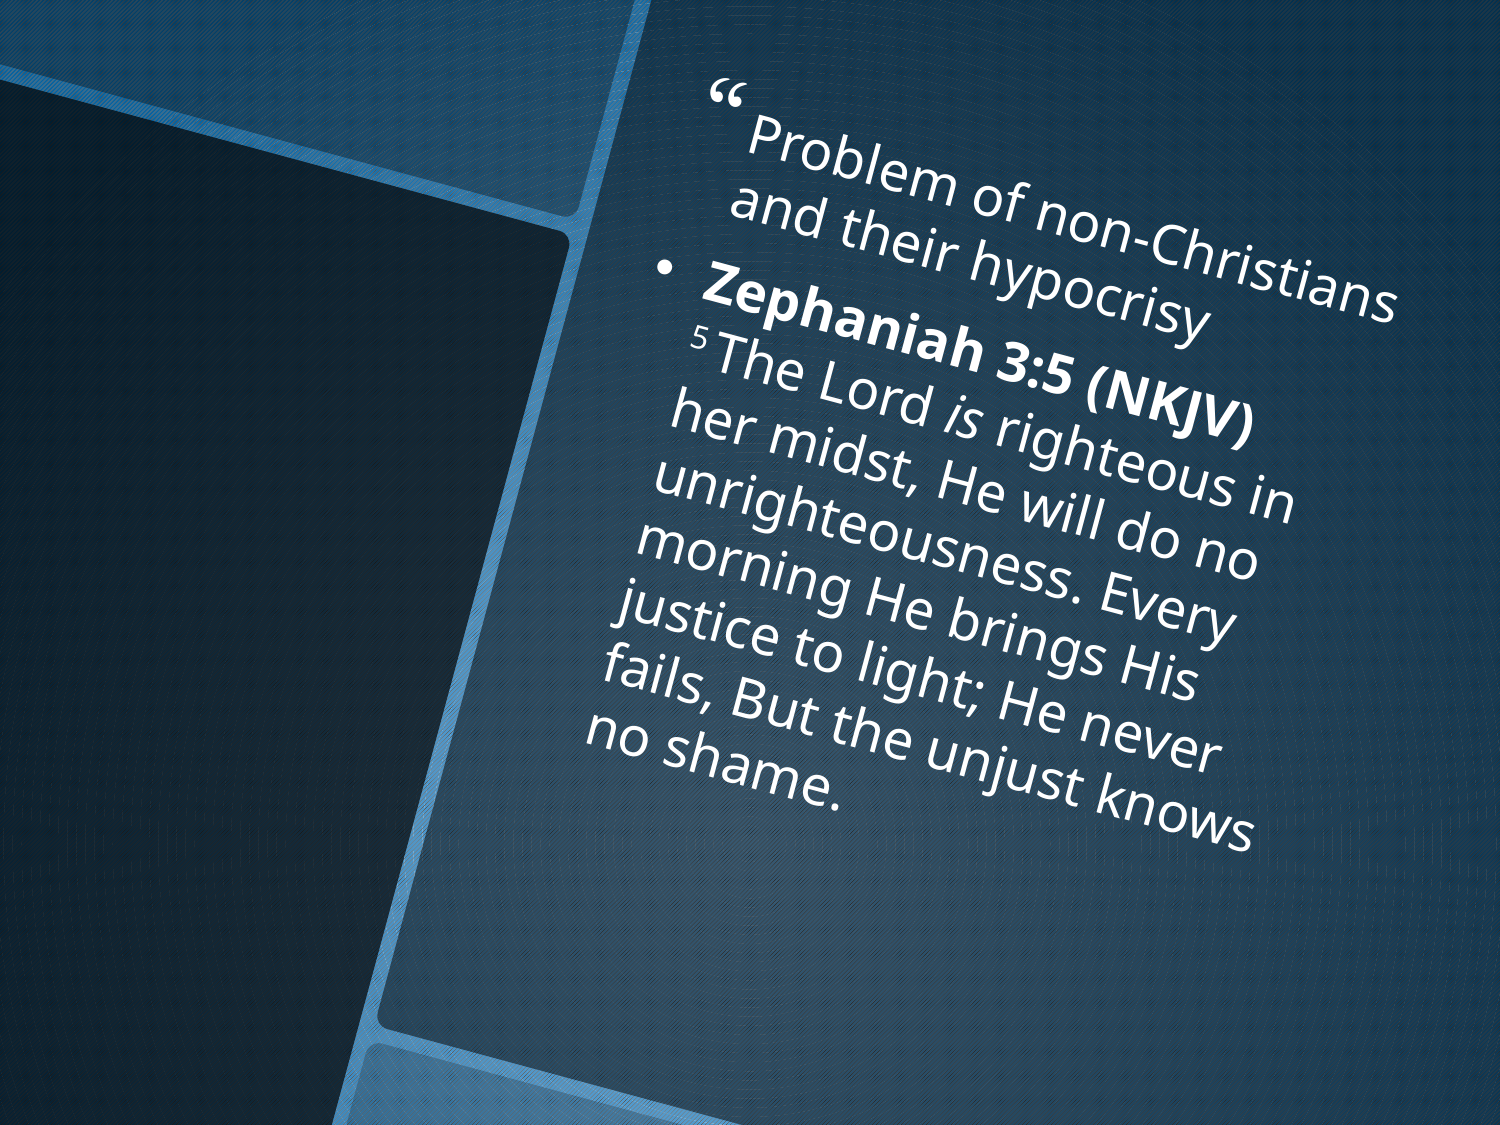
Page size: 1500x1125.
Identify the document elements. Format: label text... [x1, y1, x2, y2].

list Problem of non-Christians and their hypocrisy Zephaniah 3:5 (NKJV) 5 The Lord is righteous in her midst, He will do no unrighteousness. Every morning He brings His justice to light; He never fails, But the unjust knows no shame. [475, 72, 1430, 1076]
